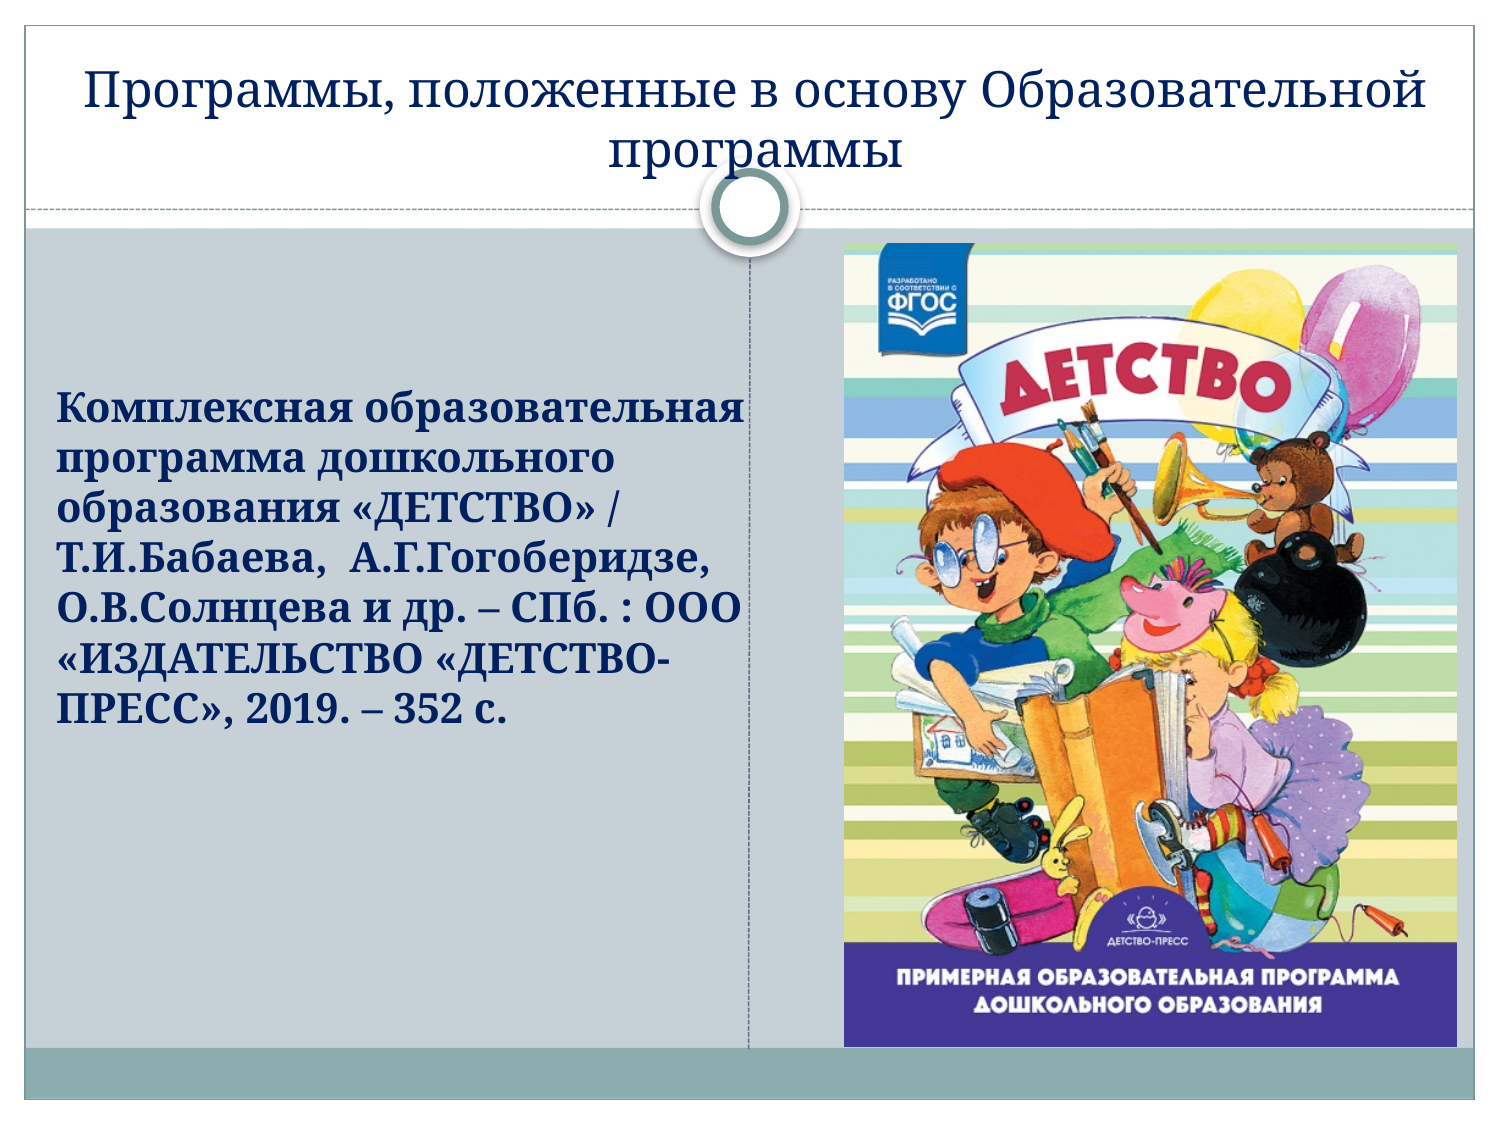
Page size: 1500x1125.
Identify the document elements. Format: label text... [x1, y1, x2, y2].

title Программы, положенные в основу Образовательной программы [41, 42, 1471, 185]
list Комплексная образовательная программа дошкольного образования «ДЕТСТВО» / Т.И.Бабаева, А.Г.Гогоберидзе, О.В.Солнцева и др. – СПб. : ООО «ИЗДАТЕЛЬСТВО «ДЕТСТВО-ПРЕСС», 2019. – 352 с. [41, 373, 762, 1012]
picture [844, 243, 1457, 1047]
